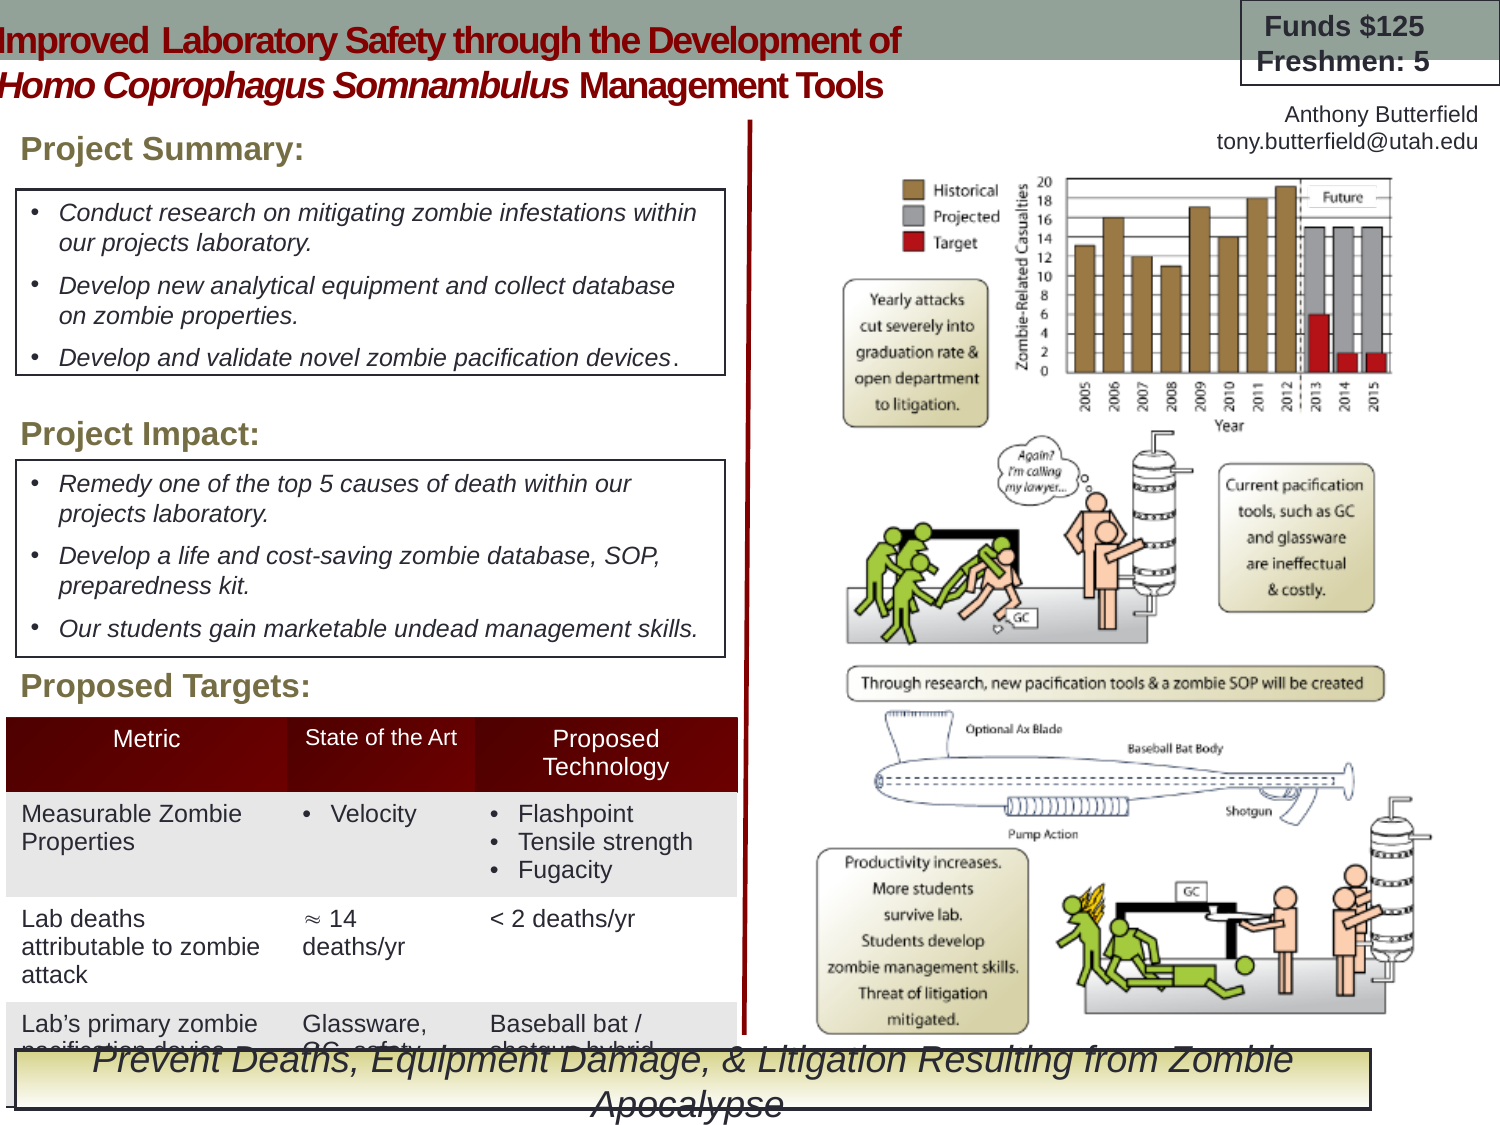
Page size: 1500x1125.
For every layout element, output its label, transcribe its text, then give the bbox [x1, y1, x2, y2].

table_cell Lab deaths attributable to zombie attack [6, 897, 287, 1002]
text_box Project Impact: [5, 404, 378, 460]
table_cell Velocity [287, 792, 475, 897]
picture [795, 128, 1438, 1063]
title Improved Laboratory Safety through the Development of Homo Coprophagus Somnambulus Management Tools [0, 8, 1229, 109]
table_cell Flashpoint Tensile strength Fugacity [475, 792, 737, 897]
table_cell  14 deaths/yr [287, 897, 475, 1002]
text_box Remedy one of the top 5 causes of death within our projects laboratory. Develop a life and cost-saving zombie database, SOP, preparedness kit. Our students gain marketable undead management skills. [15, 460, 725, 658]
text_box Anthony Butterfield tony.butterfield@utah.edu [624, 91, 1500, 162]
text_box Proposed Targets: [5, 657, 378, 712]
table_header State of the Art [287, 718, 475, 792]
text_box Prevent Deaths, Equipment Damage, & Litigation Resulting from Zombie Apocalypse [15, 1050, 1371, 1110]
table_cell Baseball bat / shotgun hybrid [475, 1002, 737, 1050]
table_cell Glassware, GC, safety showers [287, 1002, 475, 1050]
table_cell < 2 deaths/yr [475, 897, 737, 1002]
table_header Metric [6, 718, 287, 792]
text_box Conduct research on mitigating zombie infestations within our projects laboratory. Develop new analytical equipment and collect database on zombie properties. Develop and validate novel zombie pacification devices. [15, 189, 725, 375]
table_cell Measurable Zombie Properties [6, 792, 287, 897]
text_box Project Summary: [5, 119, 727, 175]
text_box Funds $125 Freshmen: 5 [1241, 0, 1500, 85]
table_header Proposed Technology [475, 718, 737, 792]
table_cell Lab’s primary zombie pacification device [6, 1002, 287, 1106]
